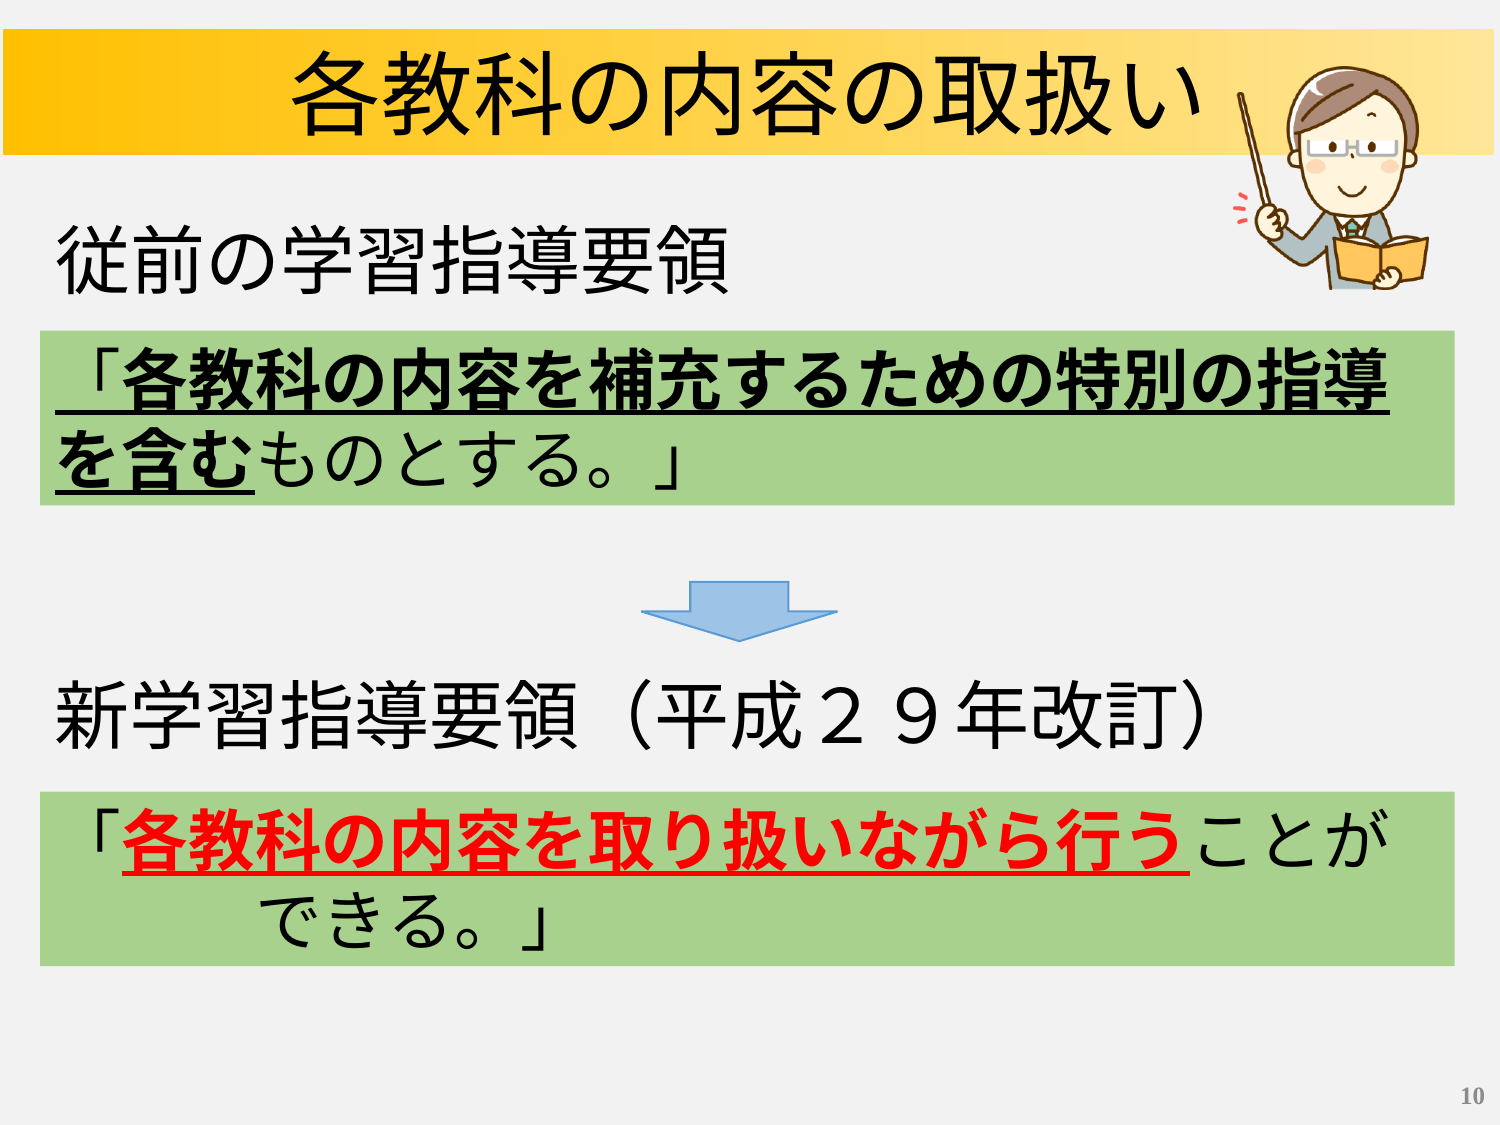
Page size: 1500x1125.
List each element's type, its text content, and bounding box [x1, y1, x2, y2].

text_box 新学習指導要領（平成２９年改訂） [40, 661, 1281, 766]
text_box 「各教科の内容を取り扱いながら行うことが できる。」 [40, 791, 1455, 967]
text_box 各教科の内容の取扱い [3, 29, 1494, 155]
text_box 従前の学習指導要領 [41, 205, 781, 311]
text_box 「各教科の内容を補充するための特別の指導を含むものとする。」 [40, 330, 1455, 506]
text_box [640, 580, 838, 643]
picture [1233, 66, 1429, 290]
slide_number 10 [1162, 1065, 1500, 1125]
